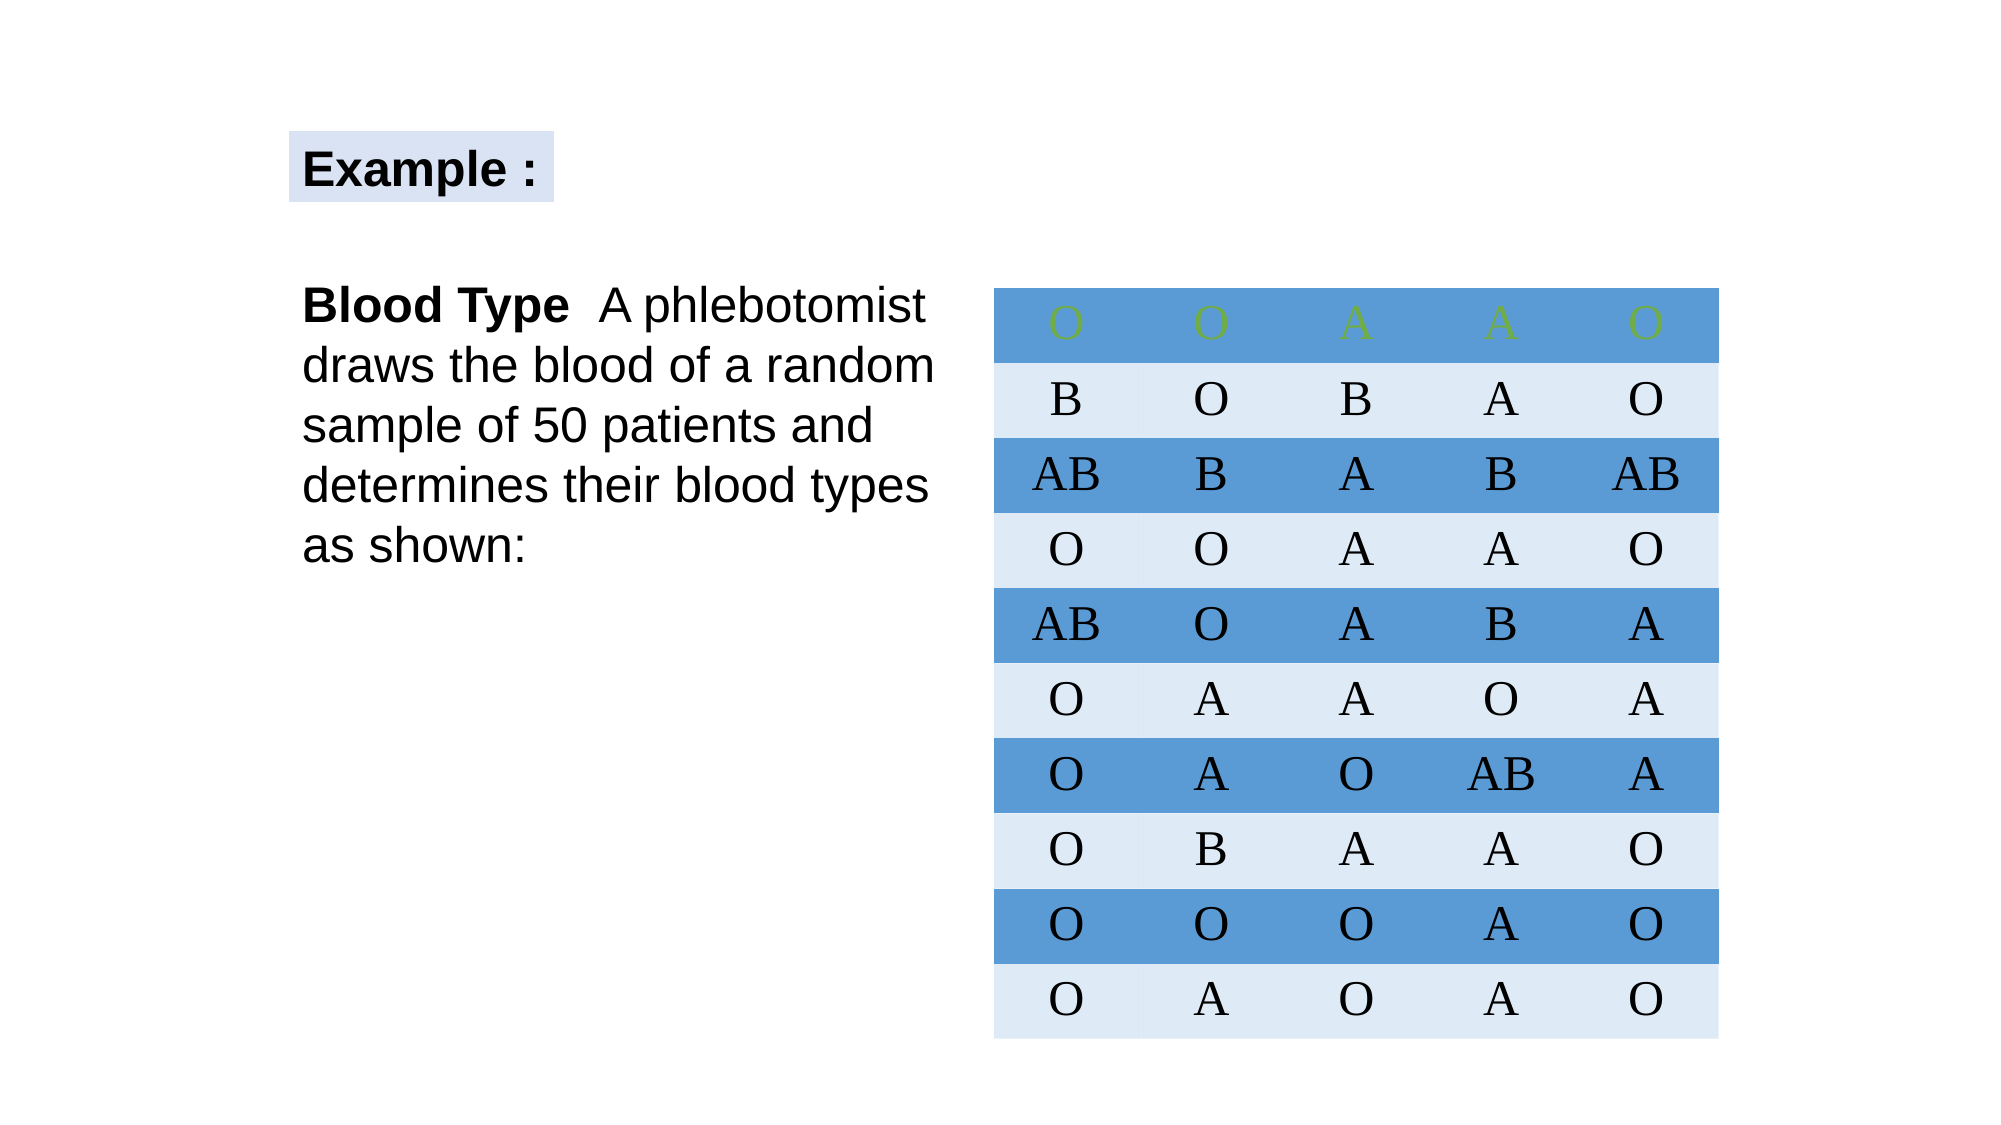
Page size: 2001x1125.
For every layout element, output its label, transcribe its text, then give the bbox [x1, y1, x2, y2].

table_cell A [1429, 513, 1574, 588]
table_cell A [1284, 588, 1429, 663]
table_cell A [1574, 663, 1719, 738]
table_cell AB [994, 438, 1139, 513]
table_cell A [1284, 813, 1429, 889]
table_cell O [1284, 738, 1429, 813]
table_cell O [994, 738, 1139, 813]
table_cell A [1429, 964, 1574, 1039]
table_cell B [1284, 363, 1429, 438]
table_cell O [1139, 588, 1284, 663]
text_box Blood Type A phlebotomist draws the blood of a random sample of 50 patients and determines their blood types as shown: [287, 265, 1650, 581]
table_header O [1139, 288, 1284, 363]
table_cell A [1574, 588, 1719, 663]
table_cell AB [1574, 438, 1719, 513]
table_cell O [1574, 363, 1719, 438]
table_cell O [1284, 964, 1429, 1039]
table_header A [1429, 288, 1574, 363]
table_header O [994, 288, 1139, 363]
text_box Example : [286, 128, 557, 205]
table_cell O [1574, 813, 1719, 889]
table_cell A [1139, 738, 1284, 813]
table_cell B [1139, 813, 1284, 889]
table_cell O [1574, 889, 1719, 964]
table_cell O [994, 663, 1139, 738]
table_header O [1574, 288, 1719, 363]
table_cell A [1284, 663, 1429, 738]
table_cell O [994, 813, 1139, 889]
table_cell A [1284, 438, 1429, 513]
table_cell A [1429, 363, 1574, 438]
table_cell O [994, 513, 1139, 588]
table_cell A [1574, 738, 1719, 813]
table_cell B [1139, 438, 1284, 513]
table_cell AB [1429, 738, 1574, 813]
table_cell B [1429, 438, 1574, 513]
table_cell AB [994, 588, 1139, 663]
table_cell A [1284, 513, 1429, 588]
table_cell O [1574, 513, 1719, 588]
table_cell O [994, 964, 1139, 1039]
table_header A [1284, 288, 1429, 363]
table_cell B [1429, 588, 1574, 663]
table_cell O [994, 889, 1139, 964]
table_cell O [1139, 889, 1284, 964]
table_cell O [1139, 363, 1284, 438]
table_cell O [1284, 889, 1429, 964]
table_cell A [1139, 663, 1284, 738]
table_cell O [1574, 964, 1719, 1039]
table_cell O [1139, 513, 1284, 588]
table_cell O [1429, 663, 1574, 738]
table_cell A [1429, 889, 1574, 964]
table_cell A [1429, 813, 1574, 889]
table_cell B [994, 363, 1139, 438]
table_cell A [1139, 964, 1284, 1039]
